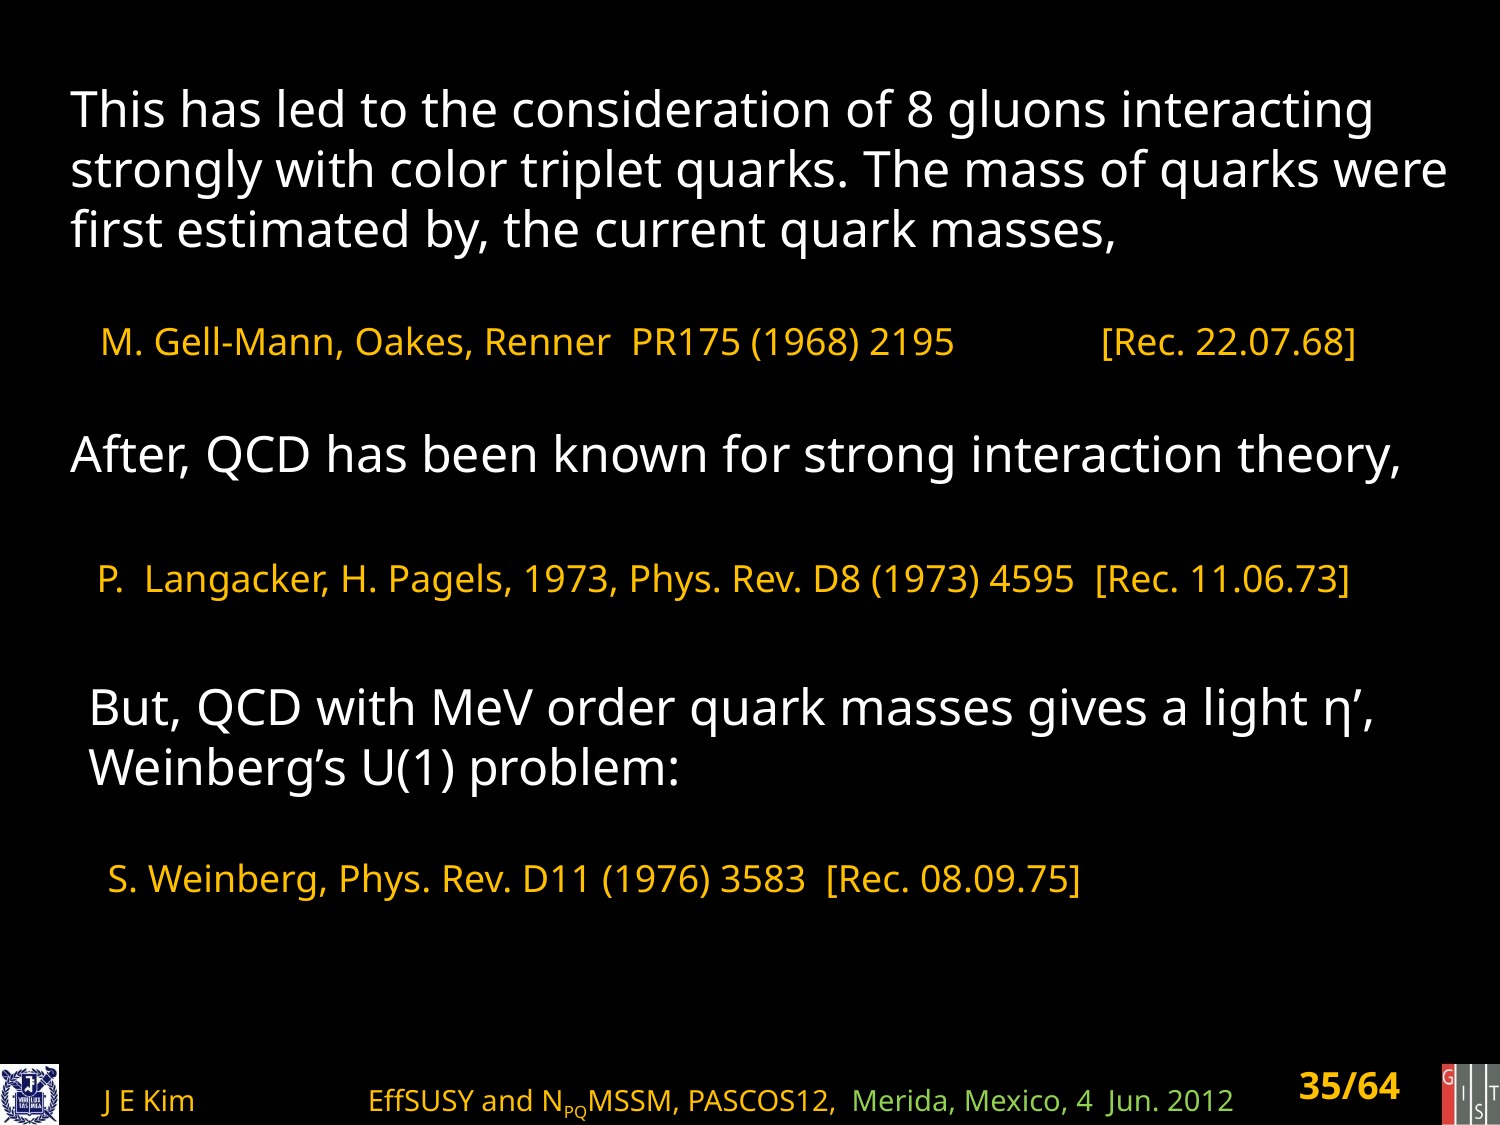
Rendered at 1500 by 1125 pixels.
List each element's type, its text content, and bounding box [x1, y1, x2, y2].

text_box This has led to the consideration of 8 gluons interacting strongly with color triplet quarks. The mass of quarks were first estimated by, the current quark masses, M. Gell-Mann, Oakes, Renner PR175 (1968) 2195 [Rec. 22.07.68] After, QCD has been known for strong interaction theory, P. Langacker, H. Pagels, 1973, Phys. Rev. D8 (1973) 4595 [Rec. 11.06.73] [55, 70, 1465, 610]
text_box But, QCD with MeV order quark masses gives a light η’, Weinberg’s U(1) problem: S. Weinberg, Phys. Rev. D11 (1976) 3583 [Rec. 08.09.75] [73, 667, 1417, 953]
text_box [0, 1054, 1500, 1125]
